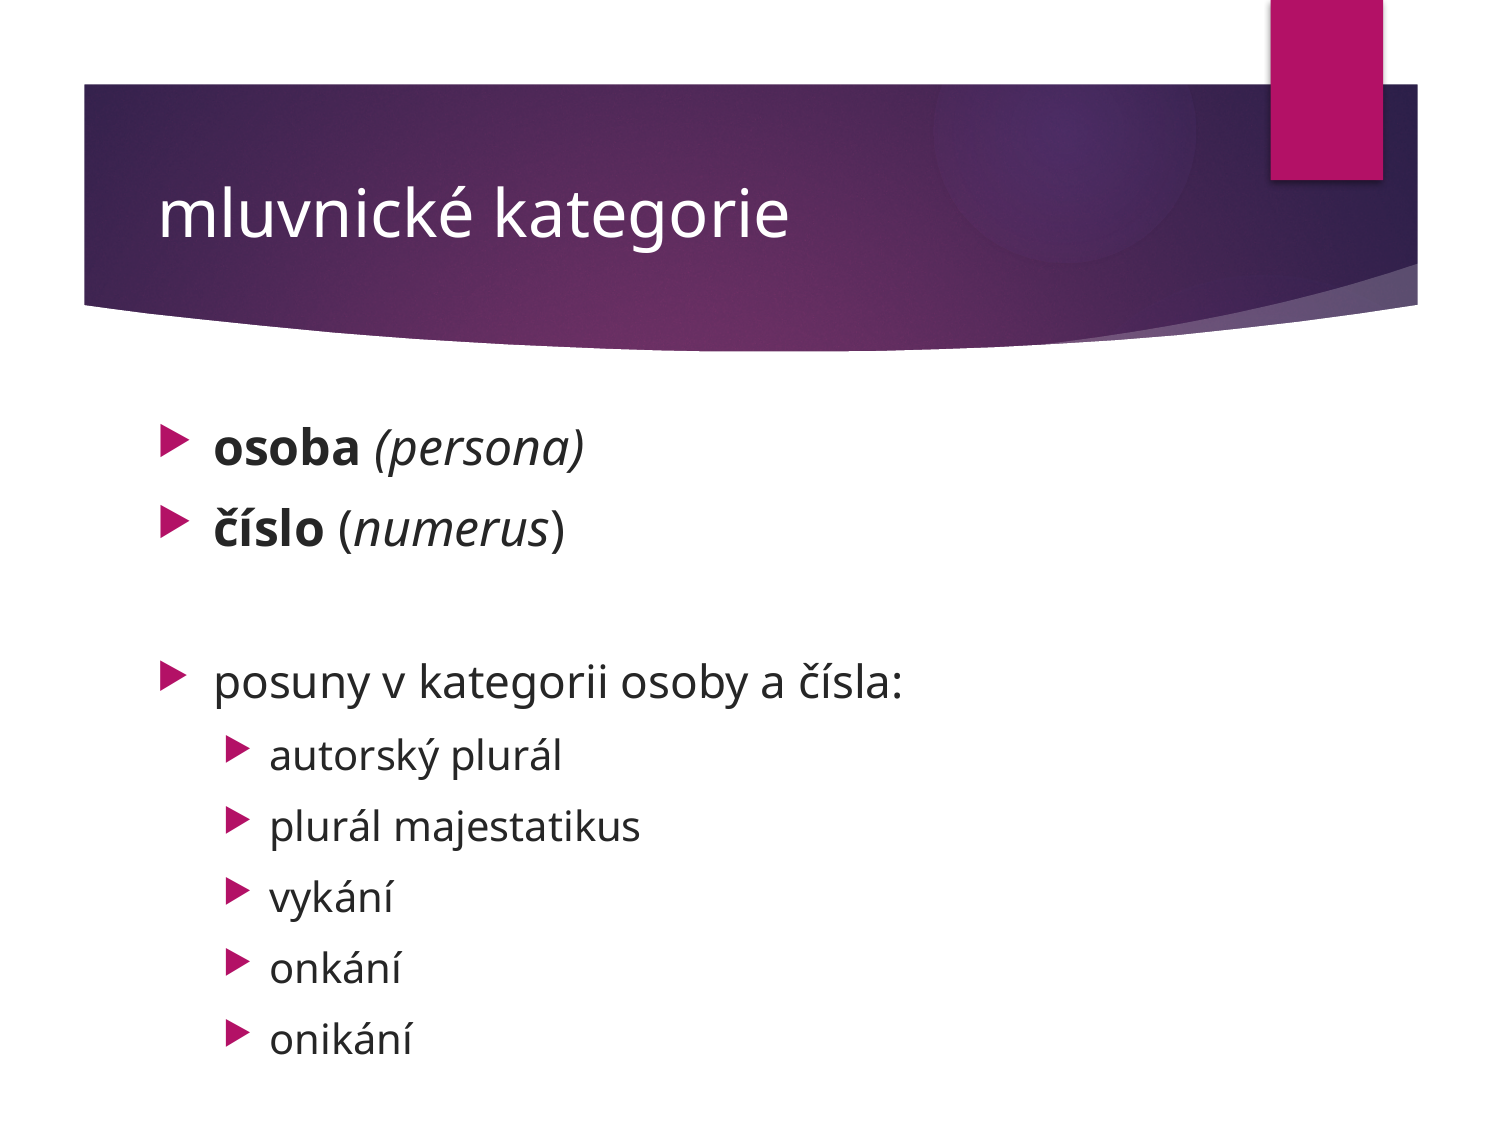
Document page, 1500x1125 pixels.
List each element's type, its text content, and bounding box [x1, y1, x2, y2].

list osoba (persona) číslo (numerus) posuny v kategorii osoby a čísla: autorský plurál plurál majestatikus vykání onkání onikání [141, 408, 1183, 1125]
title mluvnické kategorie [142, 152, 1183, 269]
